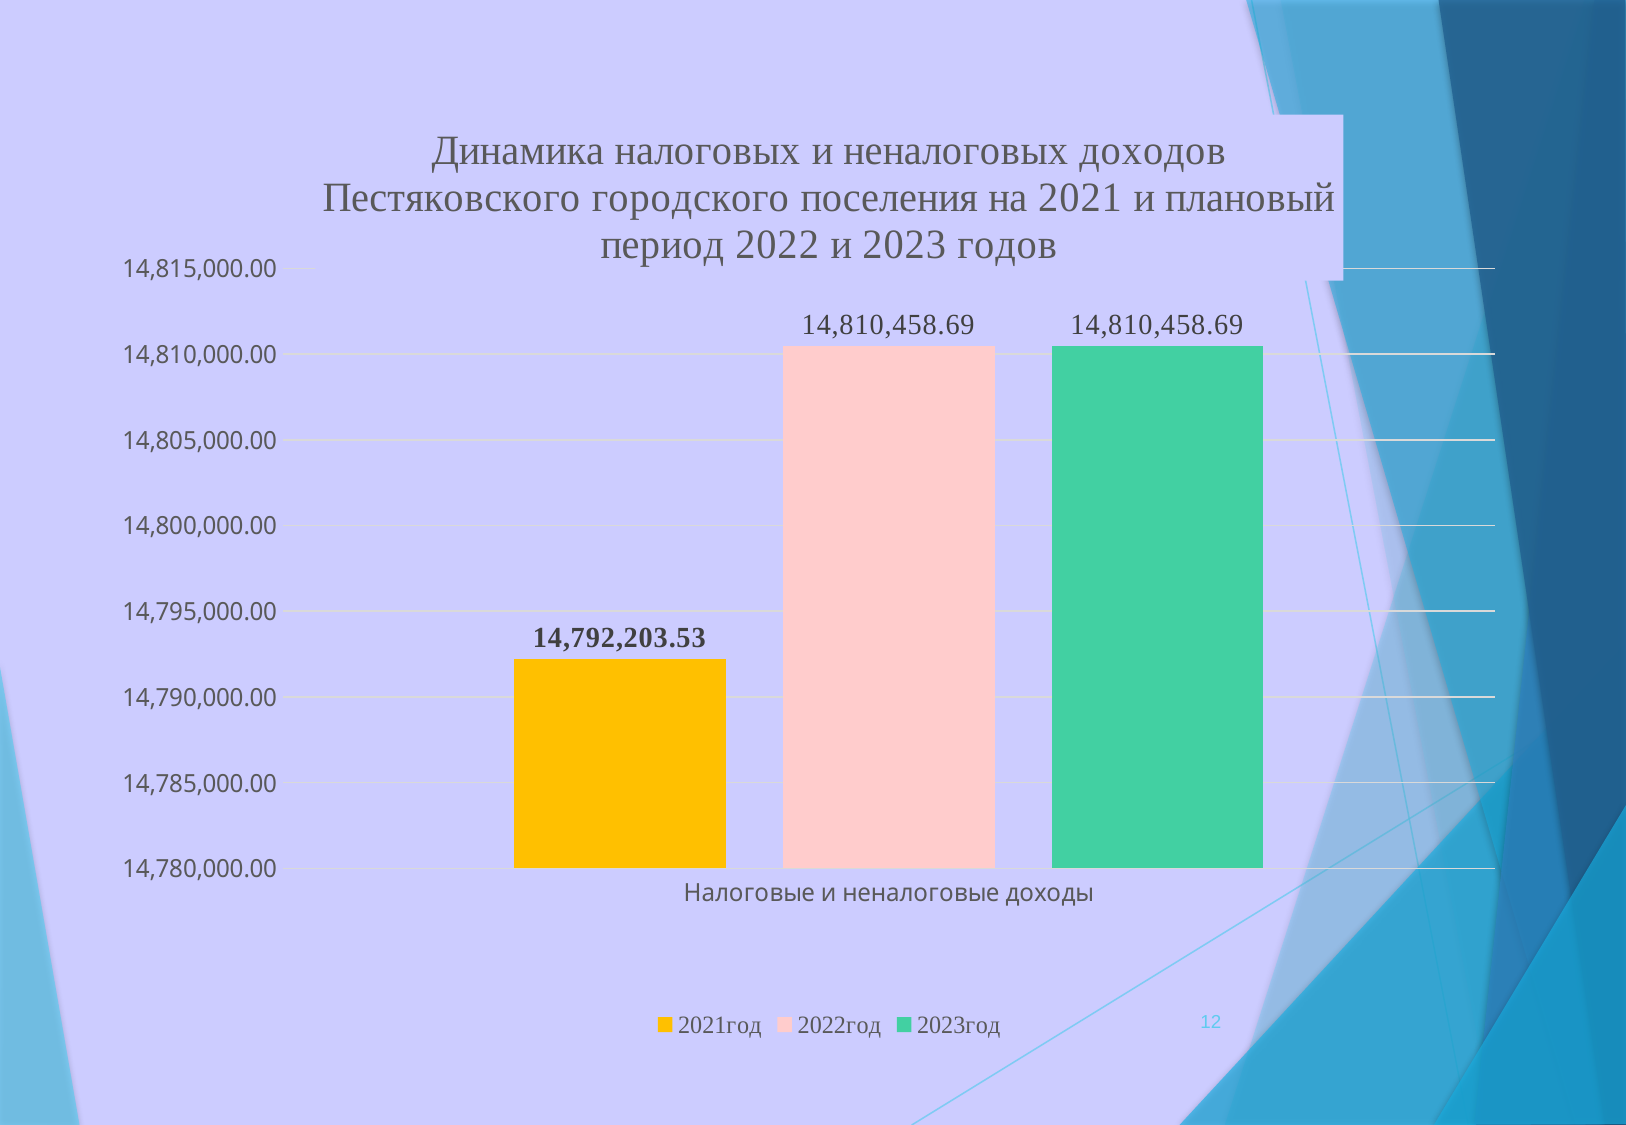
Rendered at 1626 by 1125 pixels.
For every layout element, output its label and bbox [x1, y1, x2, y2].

chart [121, 87, 1497, 1045]
